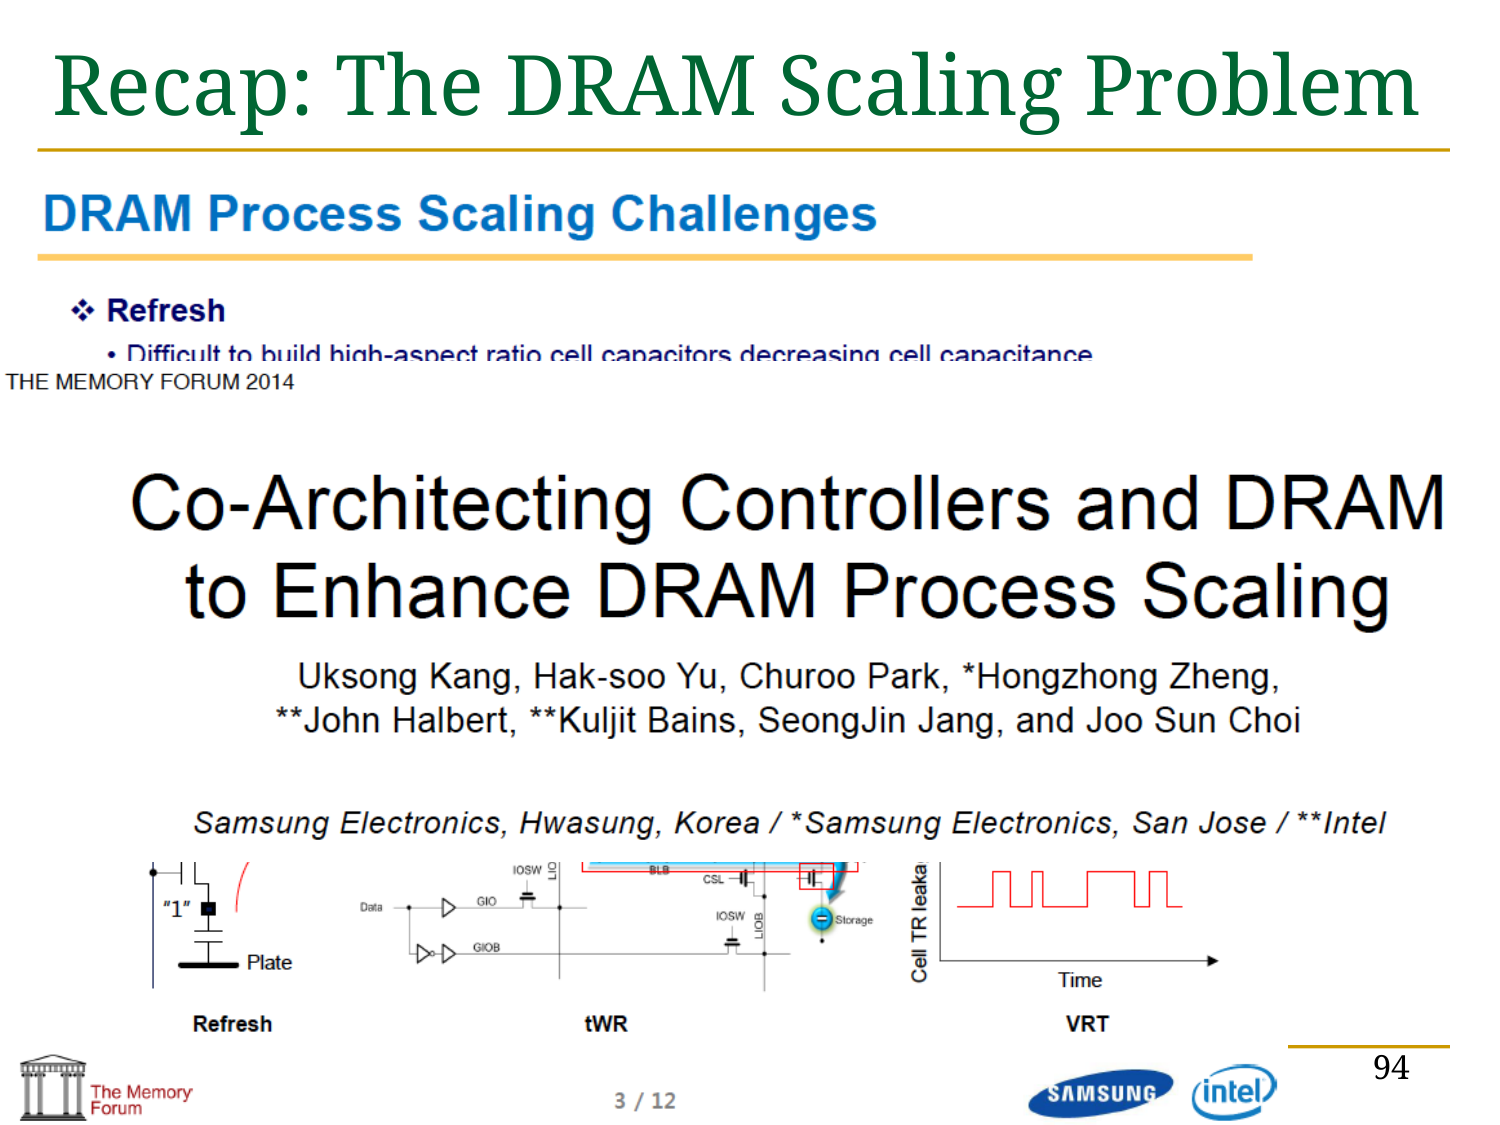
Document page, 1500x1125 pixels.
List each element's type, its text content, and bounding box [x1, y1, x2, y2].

picture [0, 160, 1500, 1125]
title Recap: The DRAM Scaling Problem [37, 24, 1451, 201]
slide_number 94 [1293, 1023, 1426, 1100]
